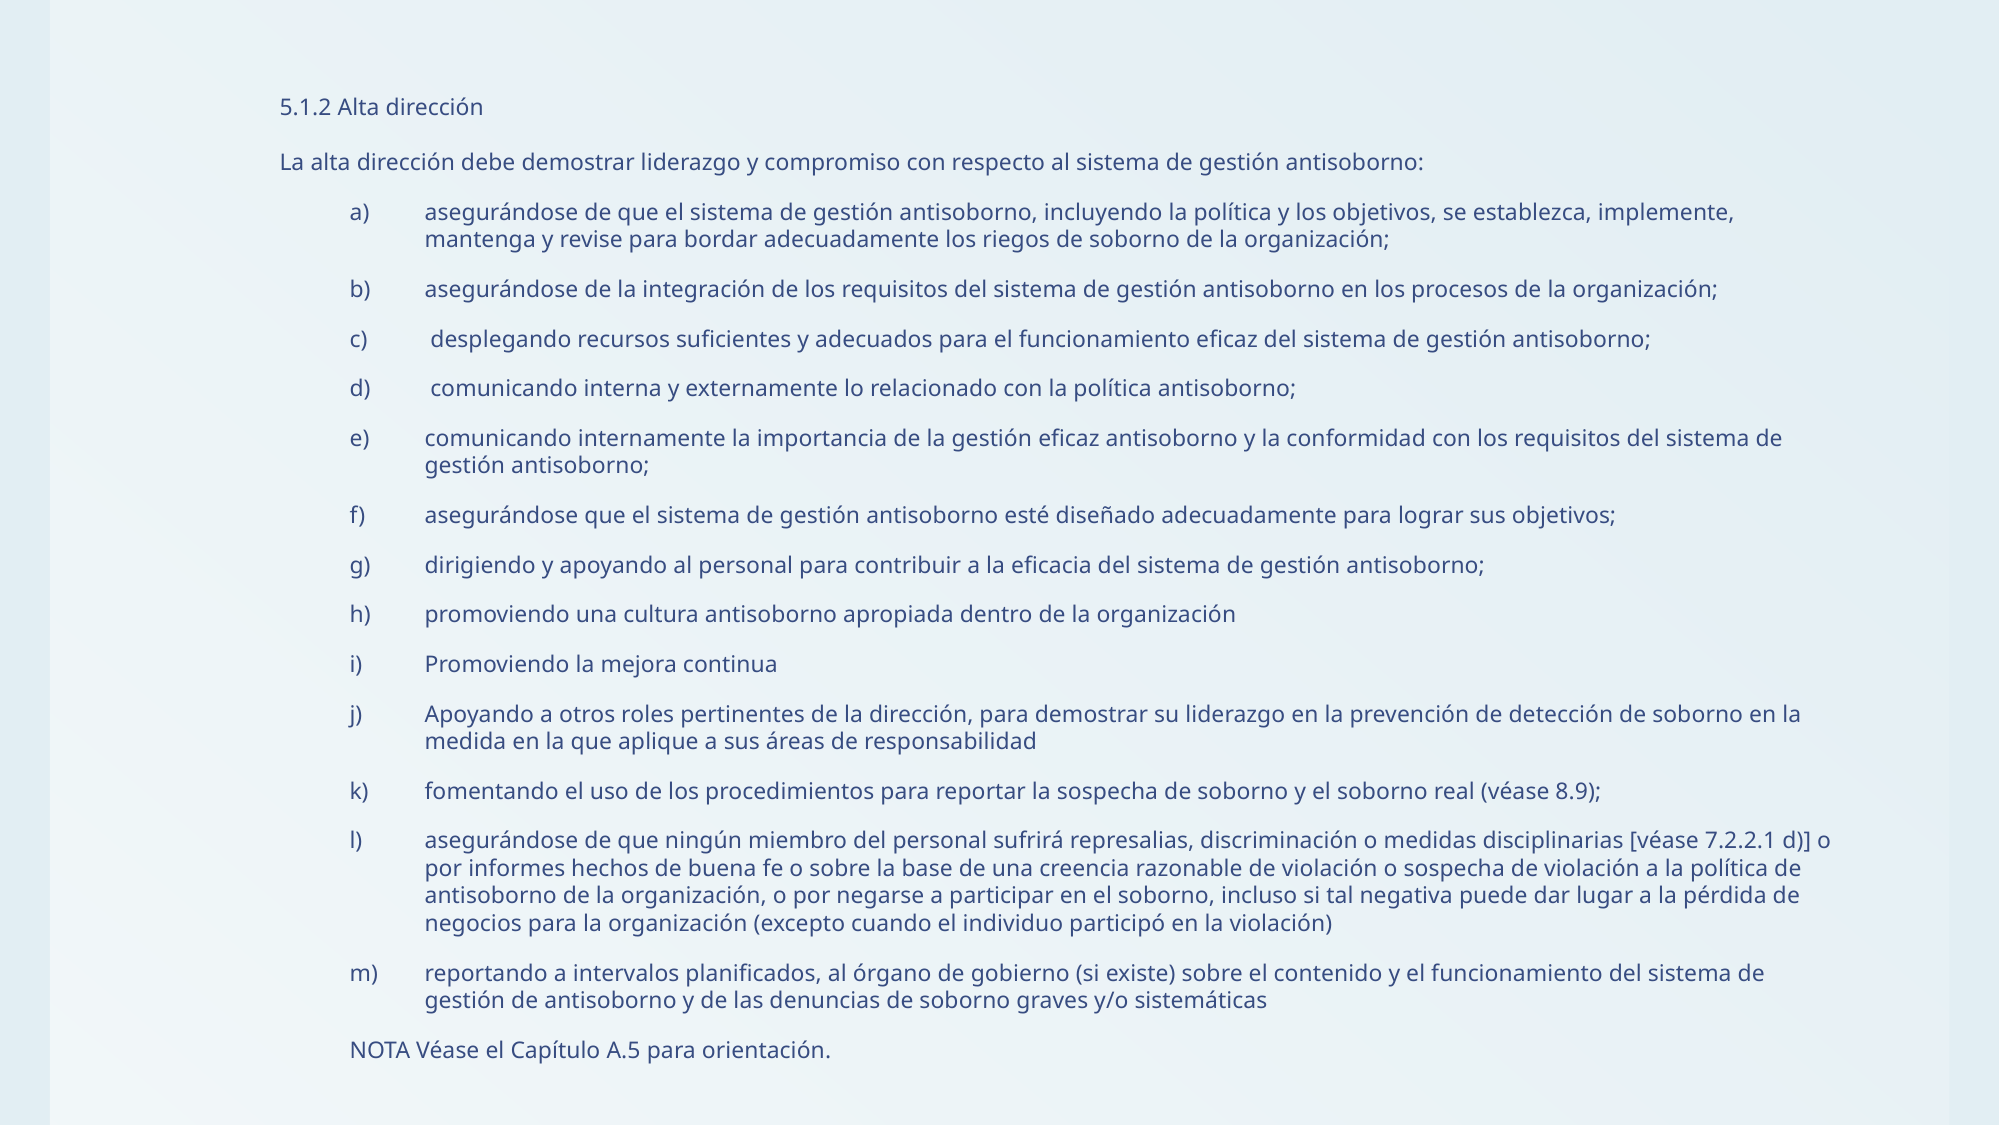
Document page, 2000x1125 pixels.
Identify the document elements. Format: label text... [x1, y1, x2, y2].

list 5.1.2 Alta dirección La alta dirección debe demostrar liderazgo y compromiso con respecto al sistema de gestión antisoborno: asegurándose de que el sistema de gestión antisoborno, incluyendo la política y los objetivos, se establezca, implemente, mantenga y revise para bordar adecuadamente los riegos de soborno de la organización; asegurándose de la integración de los requisitos del sistema de gestión antisoborno en los procesos de la organización; desplegando recursos suficientes y adecuados para el funcionamiento eficaz del sistema de gestión antisoborno; comunicando interna y externamente lo relacionado con la política antisoborno; comunicando internamente la importancia de la gestión eficaz antisoborno y la conformidad con los requisitos del sistema de gestión antisoborno; asegurándose que el sistema de gestión antisoborno esté diseñado adecuadamente para lograr sus objetivos; dirigiendo y apoyando al personal para contribuir a la eficacia del sistema de gestión antisoborno; promoviendo una cultura antisoborno apropiada dentro de la organización Promoviendo la mejora continua Apoyando a otros roles pertinentes de la dirección, para demostrar su liderazgo en la prevención de detección de soborno en la medida en la que aplique a sus áreas de responsabilidad fomentando el uso de los procedimientos para reportar la sospecha de soborno y el soborno real (véase 8.9); asegurándose de que ningún miembro del personal sufrirá represalias, discriminación o medidas disciplinarias [véase 7.2.2.1 d)] o por informes hechos de buena fe o sobre la base de una creencia razonable de violación o sospecha de violación a la política de antisoborno de la organización, o por negarse a participar en el soborno, incluso si tal negativa puede dar lugar a la pérdida de negocios para la organización (excepto cuando el individuo participó en la violación) reportando a intervalos planificados, al órgano de gobierno (si existe) sobre el contenido y el funcionamiento del sistema de gestión de antisoborno y de las denuncias de soborno graves y/o sistemáticas NOTA Véase el Capítulo A.5 para orientación. [189, 77, 1856, 1067]
